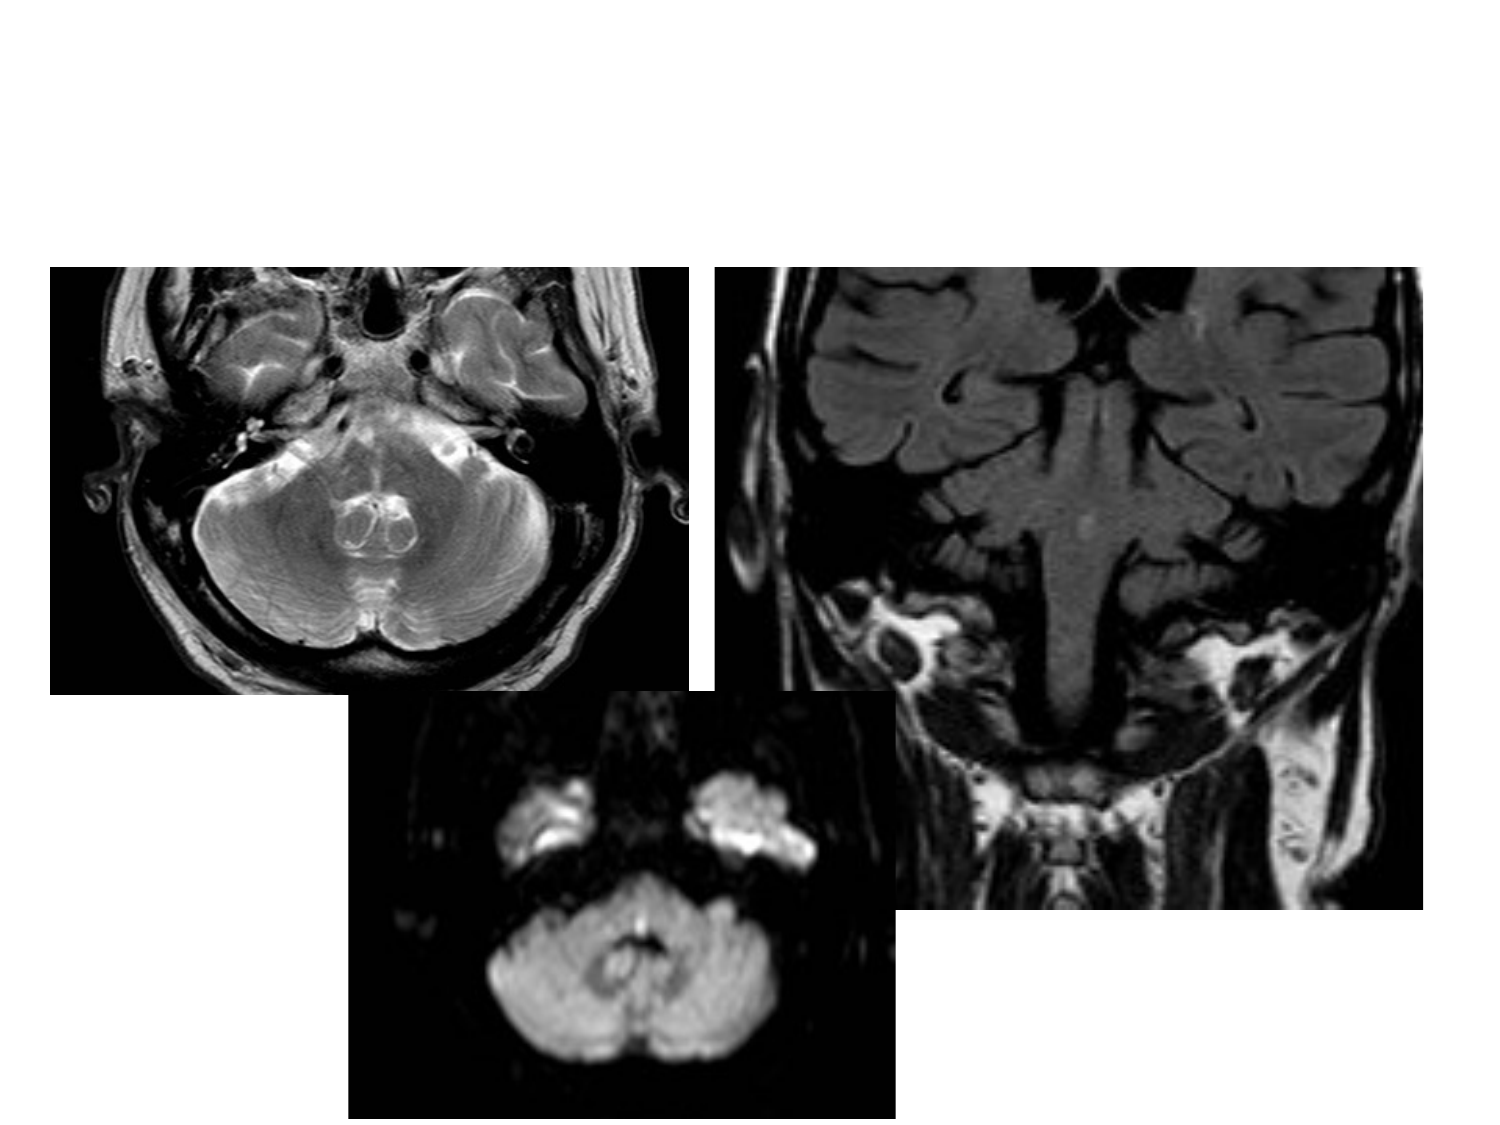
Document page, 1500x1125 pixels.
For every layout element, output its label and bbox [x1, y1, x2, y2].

picture [49, 266, 1424, 1119]
